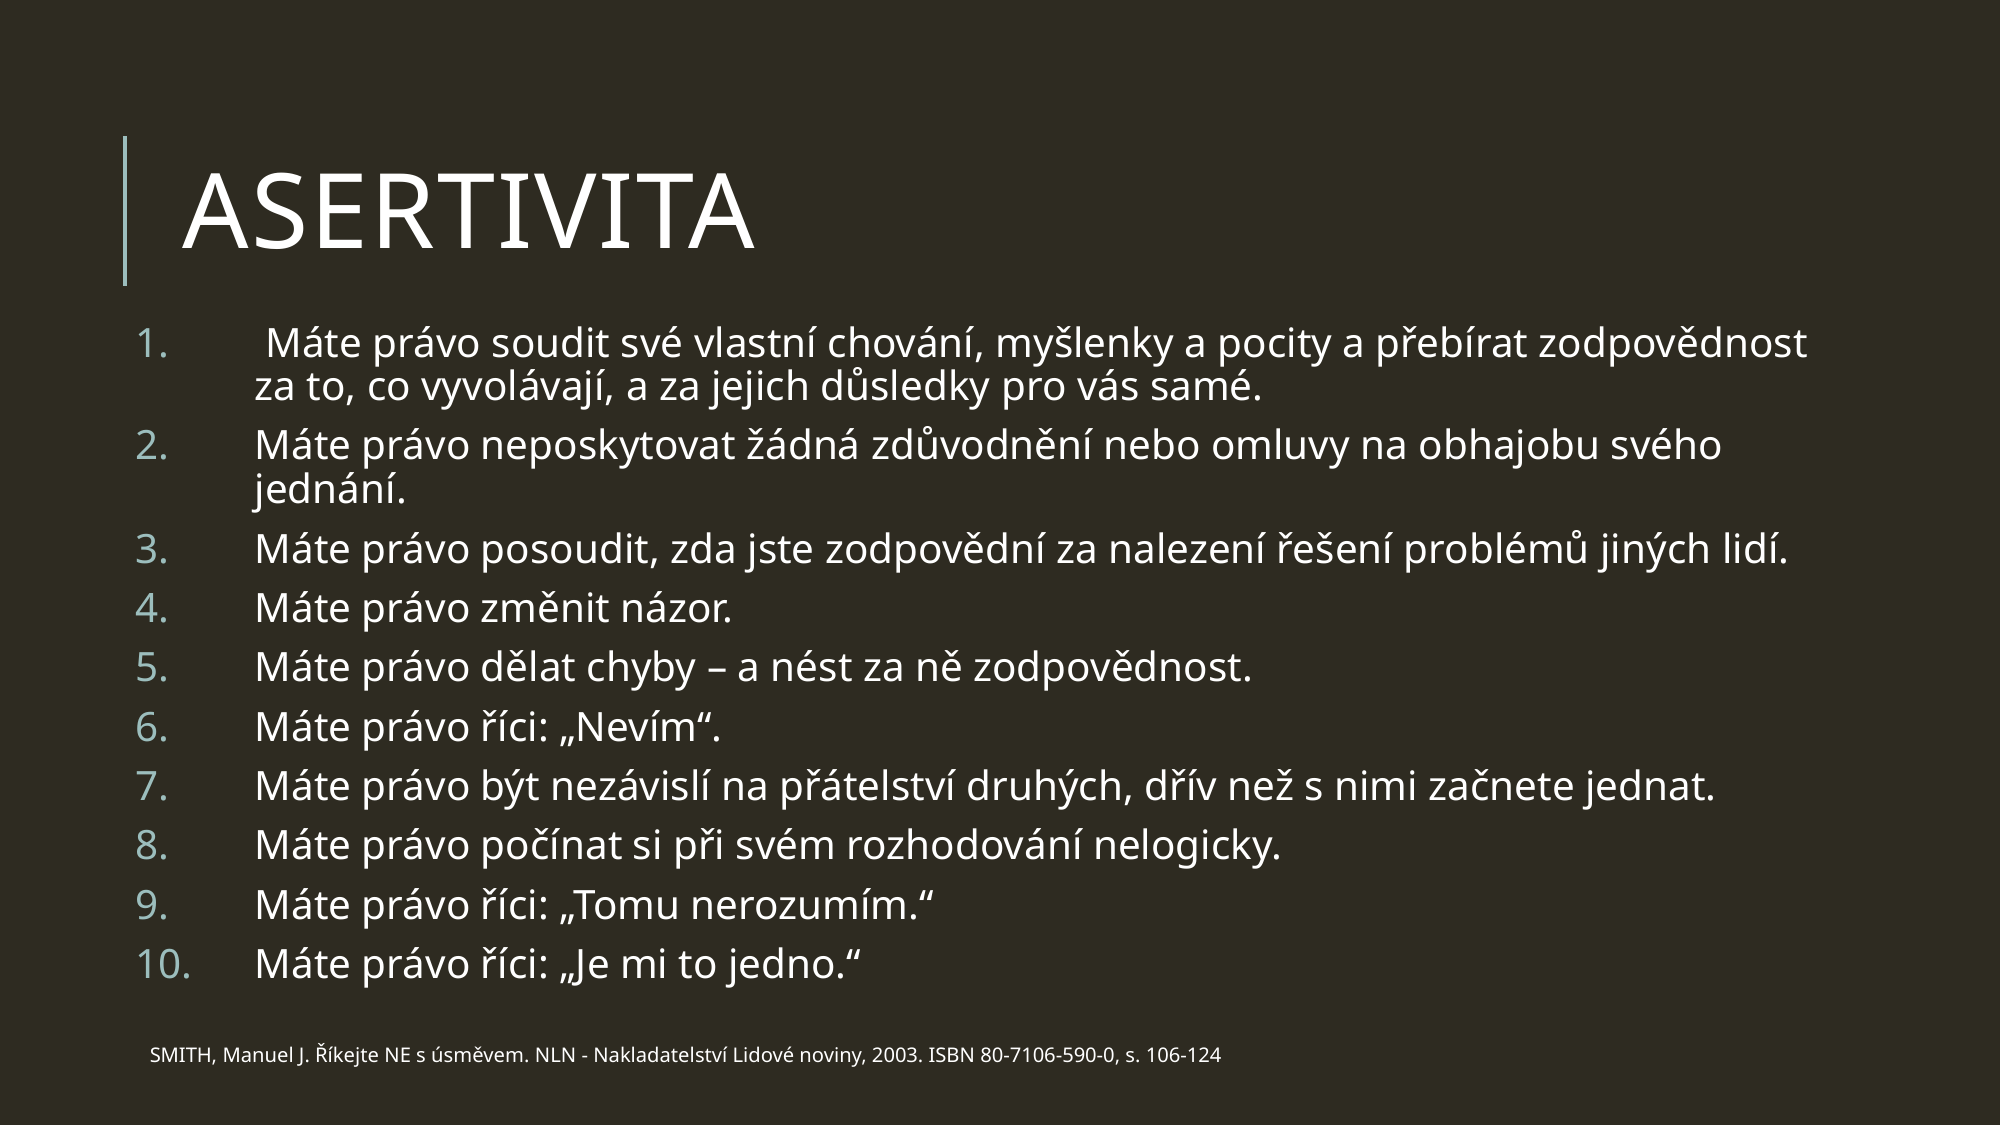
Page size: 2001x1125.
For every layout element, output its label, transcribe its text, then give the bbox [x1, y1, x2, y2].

title ASERTIVITA [168, 96, 1763, 314]
list Máte právo soudit své vlastní chování, myšlenky a pocity a přebírat zodpovědnost za to, co vyvolávají, a za jejich důsledky pro vás samé. Máte právo neposkytovat žádná zdůvodnění nebo omluvy na obhajobu svého jednání. Máte právo posoudit, zda jste zodpovědní za nalezení řešení problémů jiných lidí. Máte právo změnit názor. Máte právo dělat chyby – a nést za ně zodpovědnost. Máte právo říci: „Nevím“. Máte právo být nezávislí na přátelství druhých, dřív než s nimi začnete jednat. Máte právo počínat si při svém rozhodování nelogicky. Máte právo říci: „Tomu nerozumím.“ Máte právo říci: „Je mi to jedno.“ SMITH, Manuel J. Říkejte NE s úsměvem. NLN - Nakladatelství Lidové noviny, 2003. ISBN 80-7106-590-0, s. 106-124 [127, 314, 1852, 1087]
